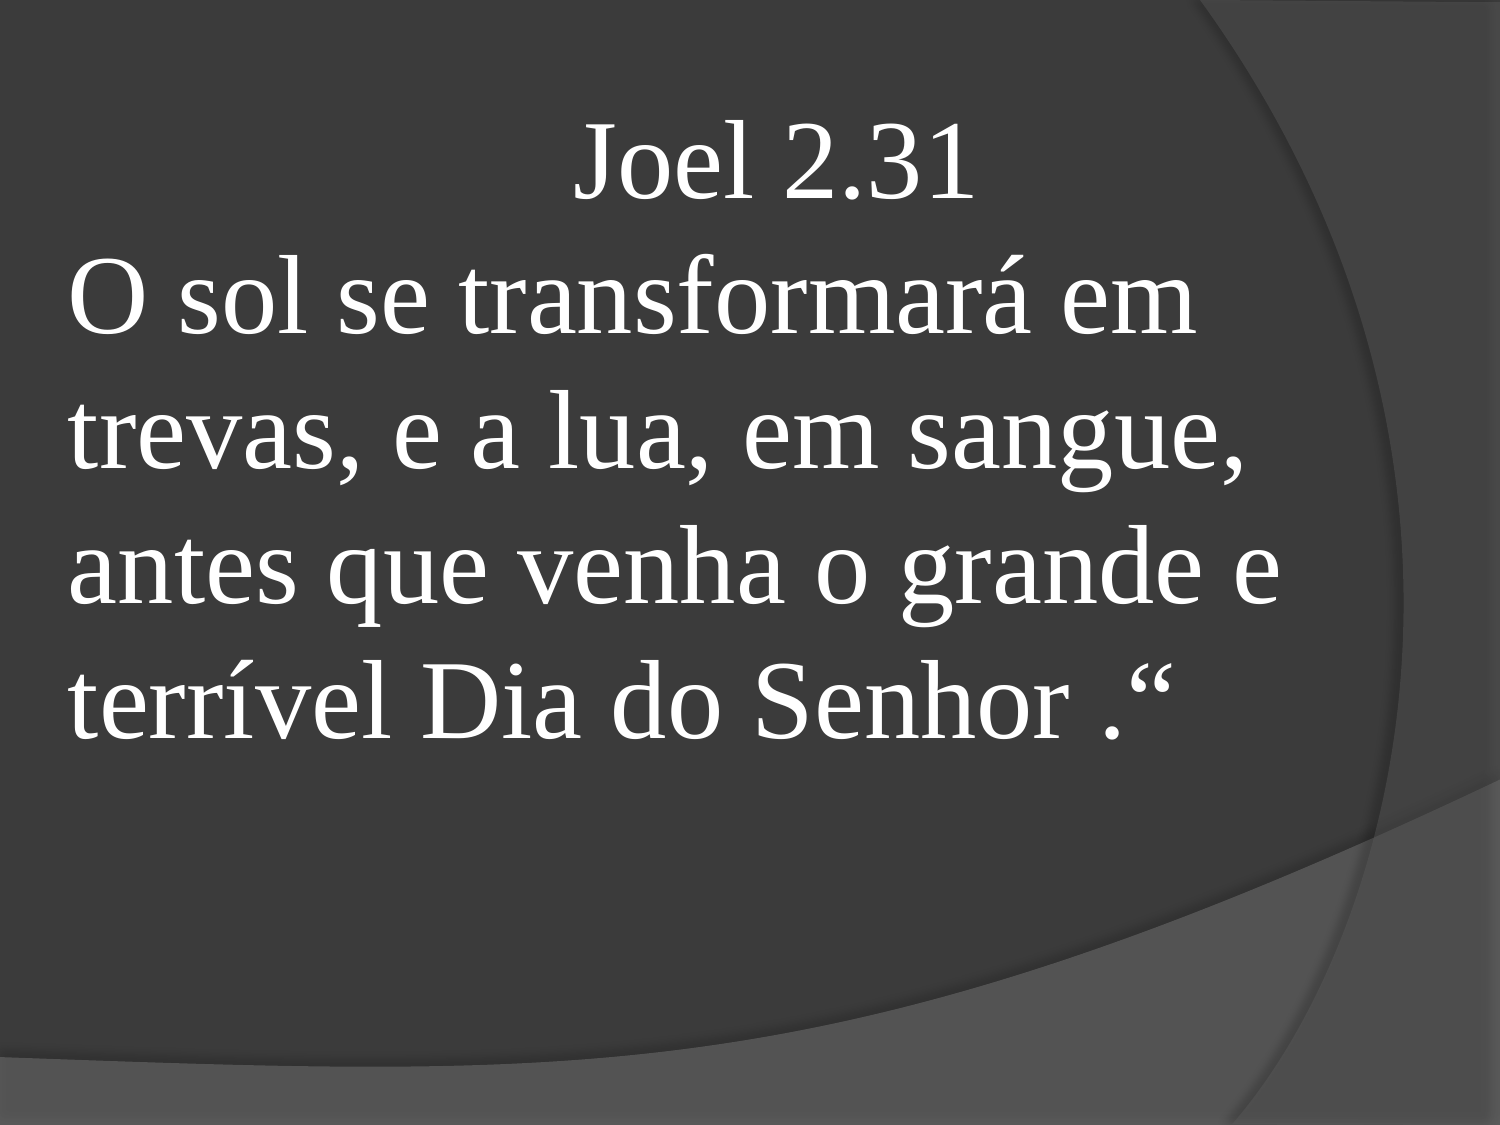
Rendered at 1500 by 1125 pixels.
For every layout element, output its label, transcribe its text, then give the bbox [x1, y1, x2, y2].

text_box Joel 2.31 O sol se transformará em trevas, e a lua, em sangue, antes que venha o grande e terrível Dia do Senhor .“ [53, 78, 1500, 1125]
